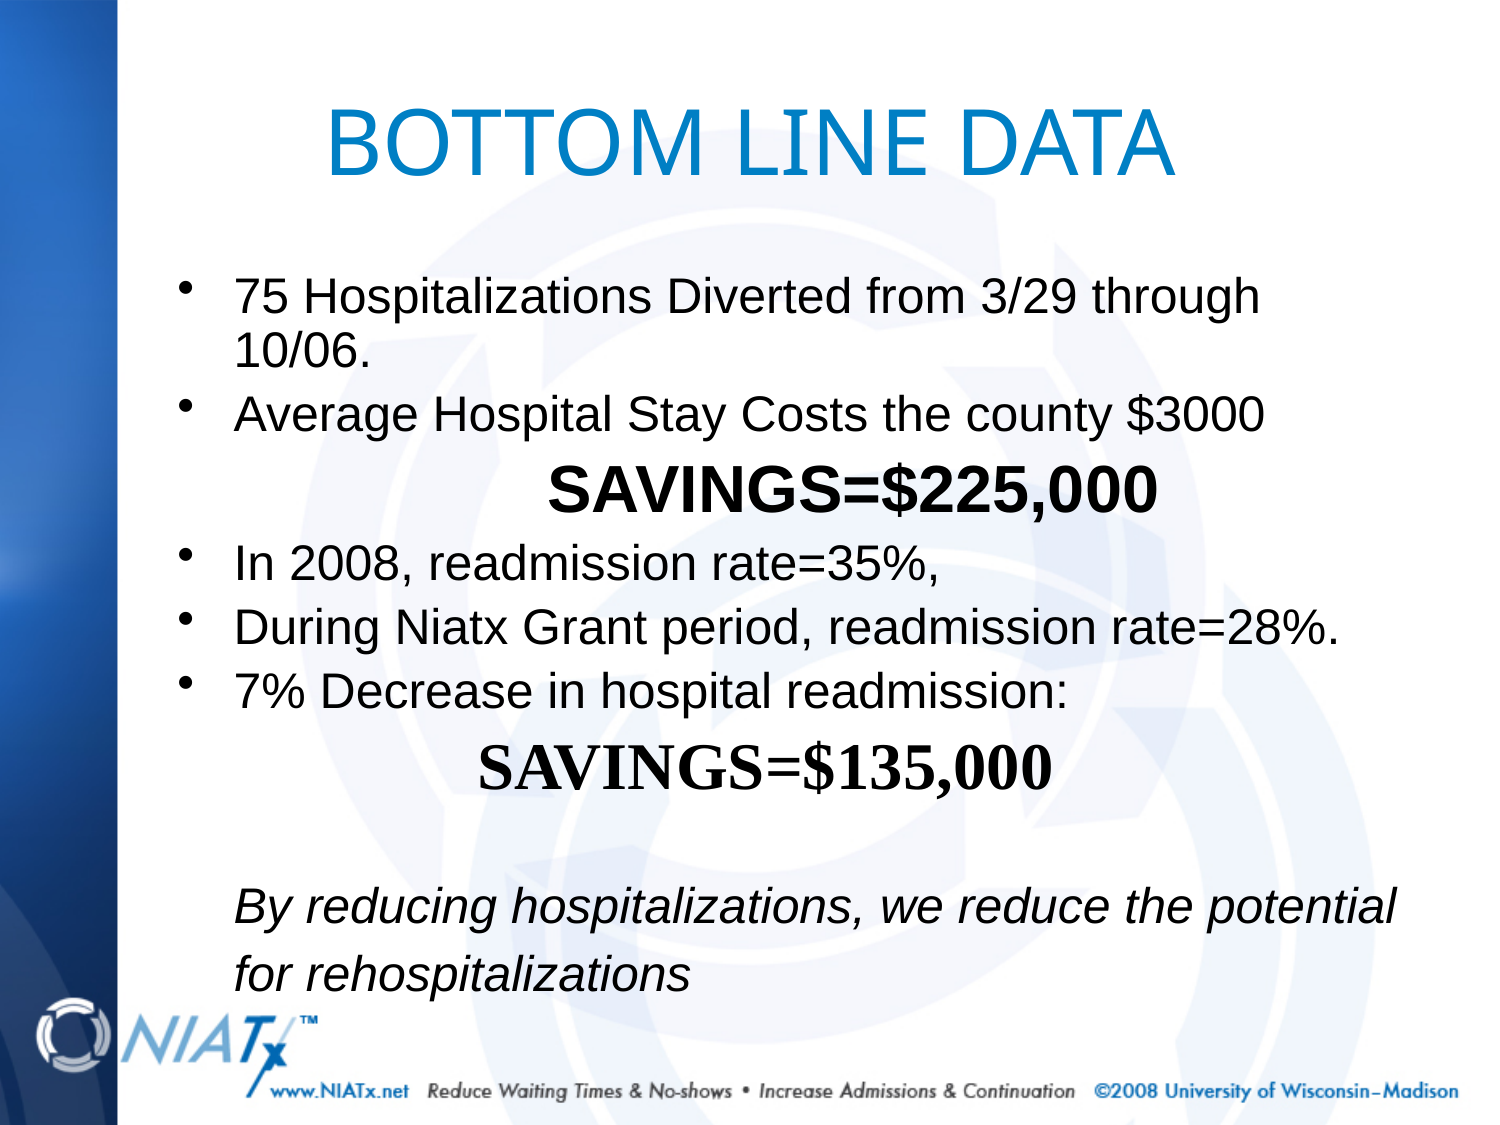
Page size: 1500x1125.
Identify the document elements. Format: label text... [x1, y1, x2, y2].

list 75 Hospitalizations Diverted from 3/29 through 10/06. Average Hospital Stay Costs the county $3000 SAVINGS=$225,000 In 2008, readmission rate=35%, During Niatx Grant period, readmission rate=28%. 7% Decrease in hospital readmission: SAVINGS=$135,000 By reducing hospitalizations, we reduce the potential for rehospitalizations [162, 262, 1425, 1005]
title BOTTOM LINE DATA [74, 44, 1426, 233]
picture [0, 0, 1500, 1125]
